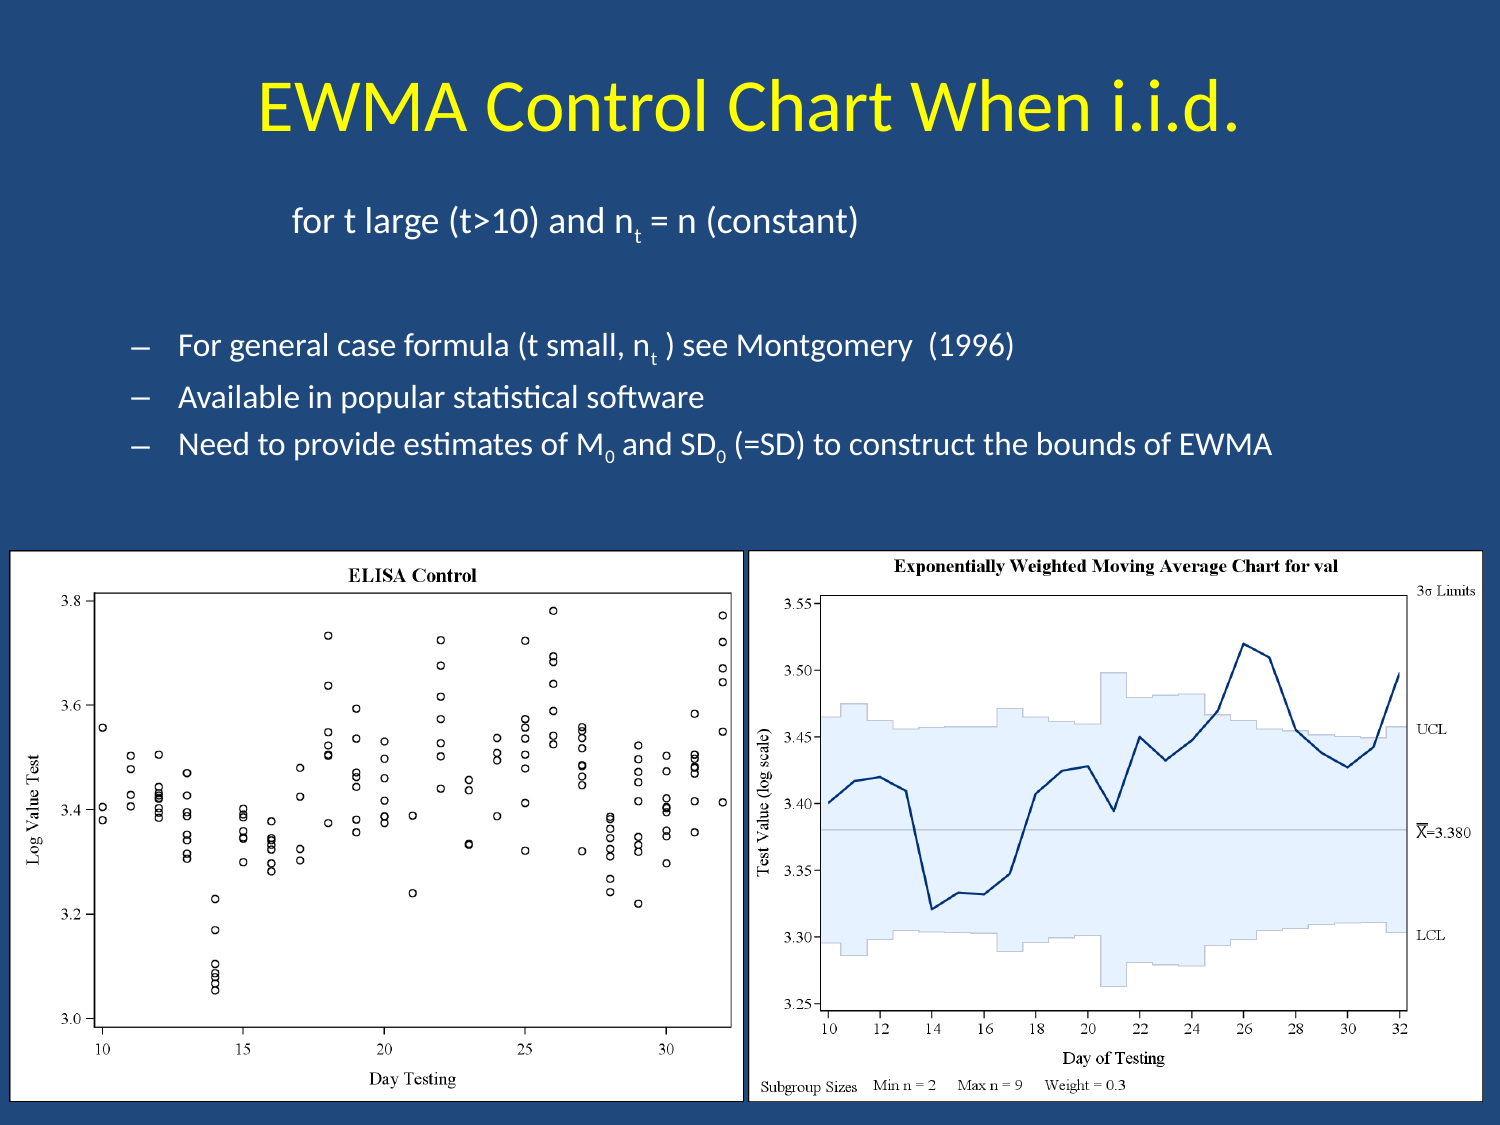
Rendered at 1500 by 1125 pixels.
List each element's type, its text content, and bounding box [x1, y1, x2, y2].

picture [748, 550, 1483, 1102]
title EWMA Control Chart When i.i.d. [75, 7, 1425, 195]
picture [9, 550, 744, 1102]
